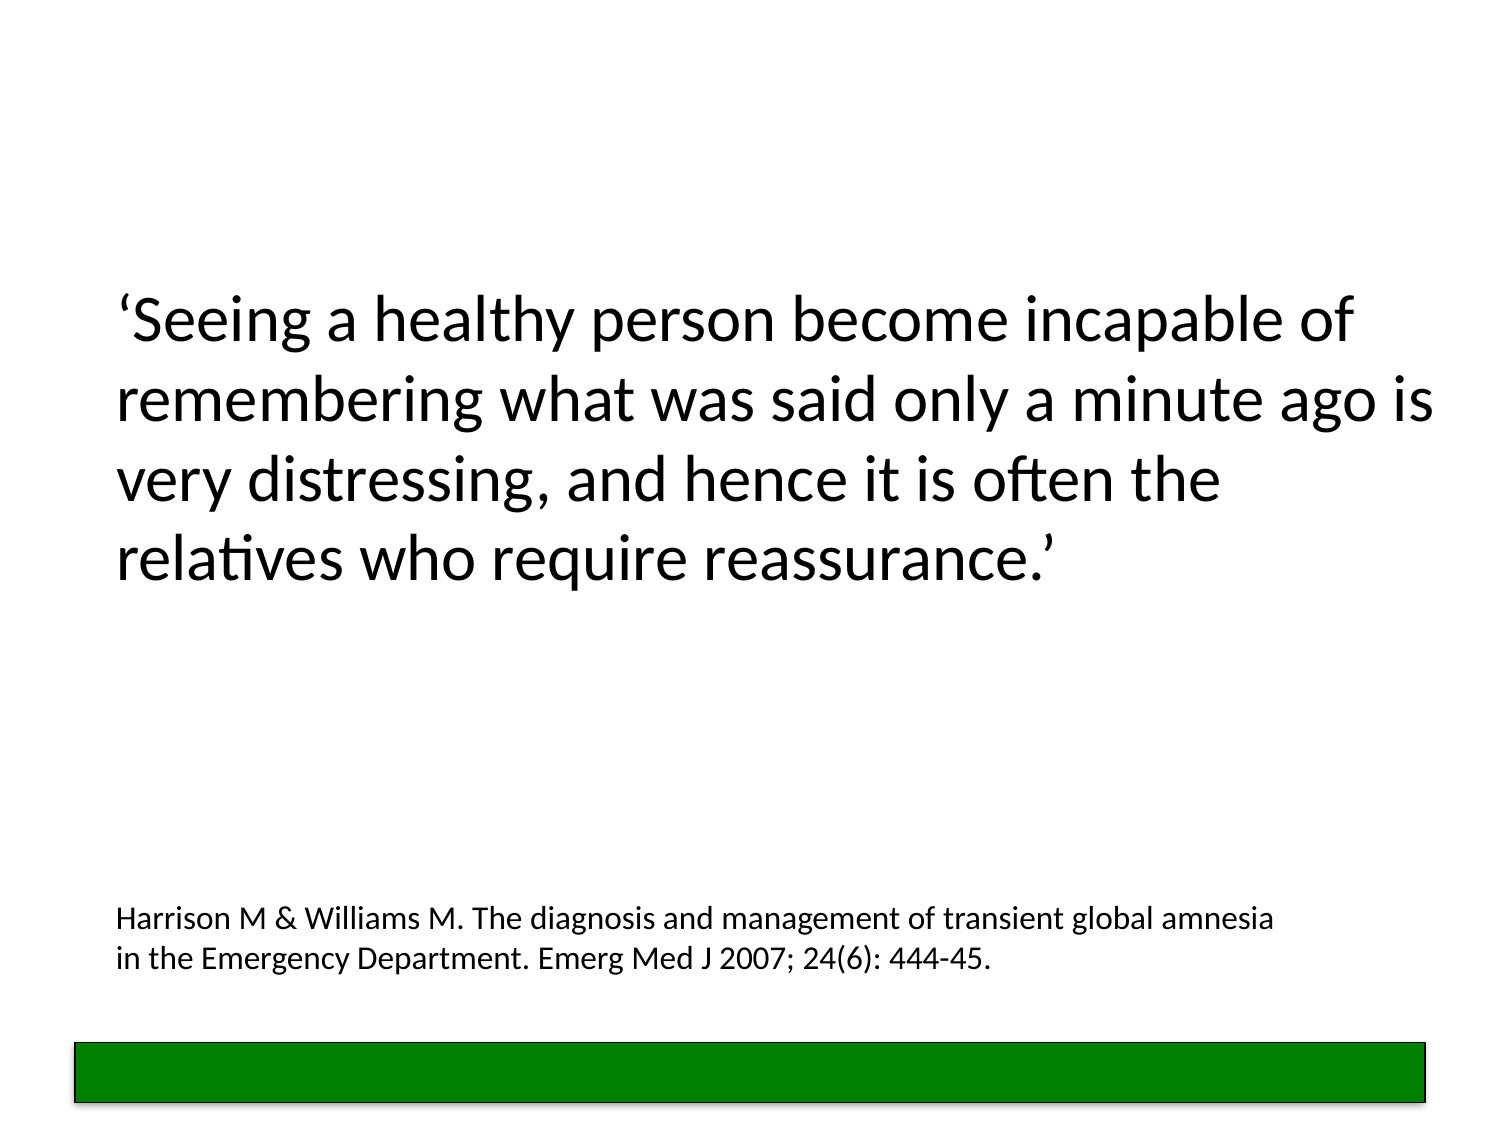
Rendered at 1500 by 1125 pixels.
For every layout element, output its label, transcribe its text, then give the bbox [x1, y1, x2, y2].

list ‘Seeing a healthy person become incapable of remembering what was said only a minute ago is very distressing, and hence it is often the relatives who require reassurance.’ [101, 266, 1452, 679]
text_box Harrison M & Williams M. The diagnosis and management of transient global amnesia in the Emergency Department. Emerg Med J 2007; 24(6): 444-45. [101, 889, 1319, 984]
